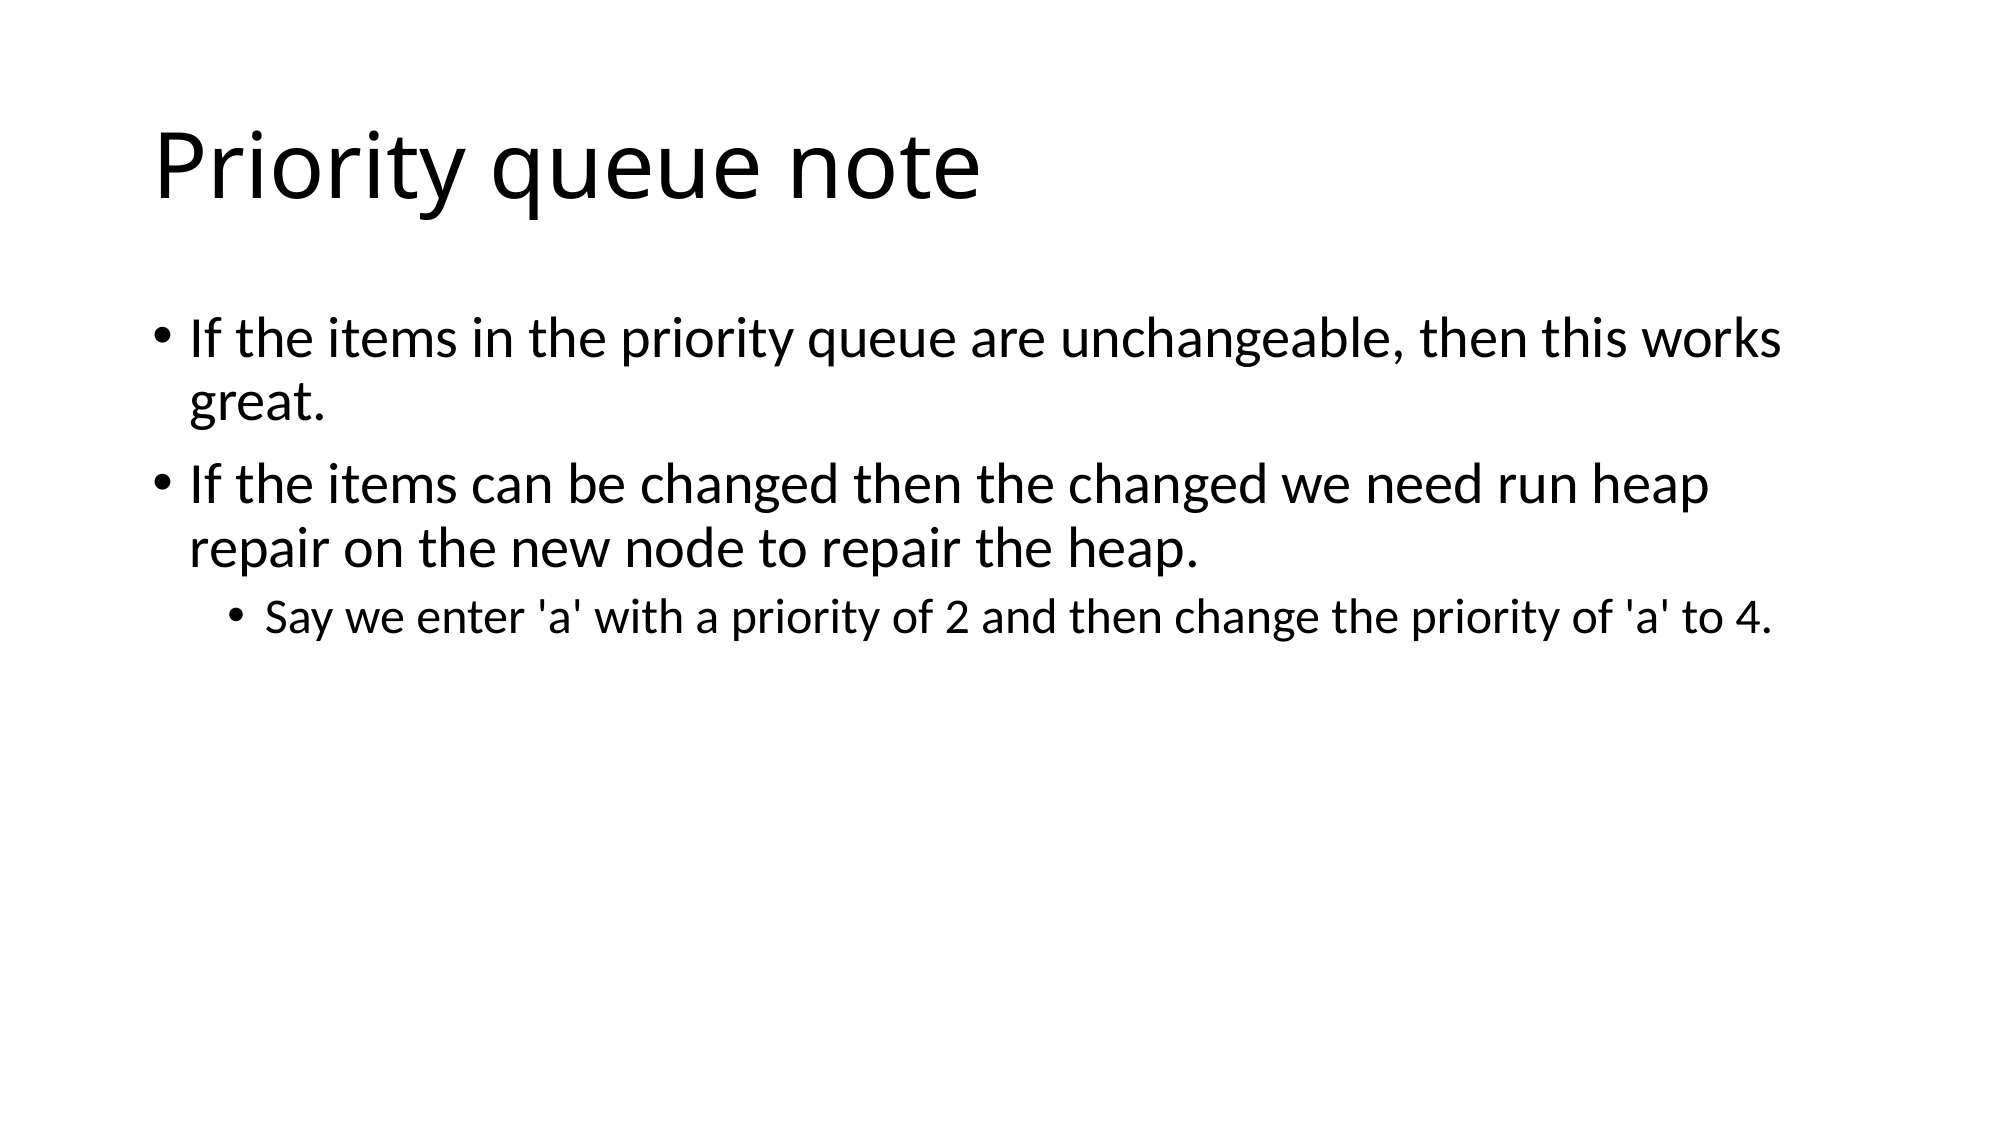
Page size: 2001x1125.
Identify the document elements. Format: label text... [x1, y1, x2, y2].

title Priority queue note [137, 59, 1863, 278]
list If the items in the priority queue are unchangeable, then this works great. If the items can be changed then the changed we need run heap repair on the new node to repair the heap. Say we enter 'a' with a priority of 2 and then change the priority of 'a' to 4. [137, 299, 1863, 1014]
